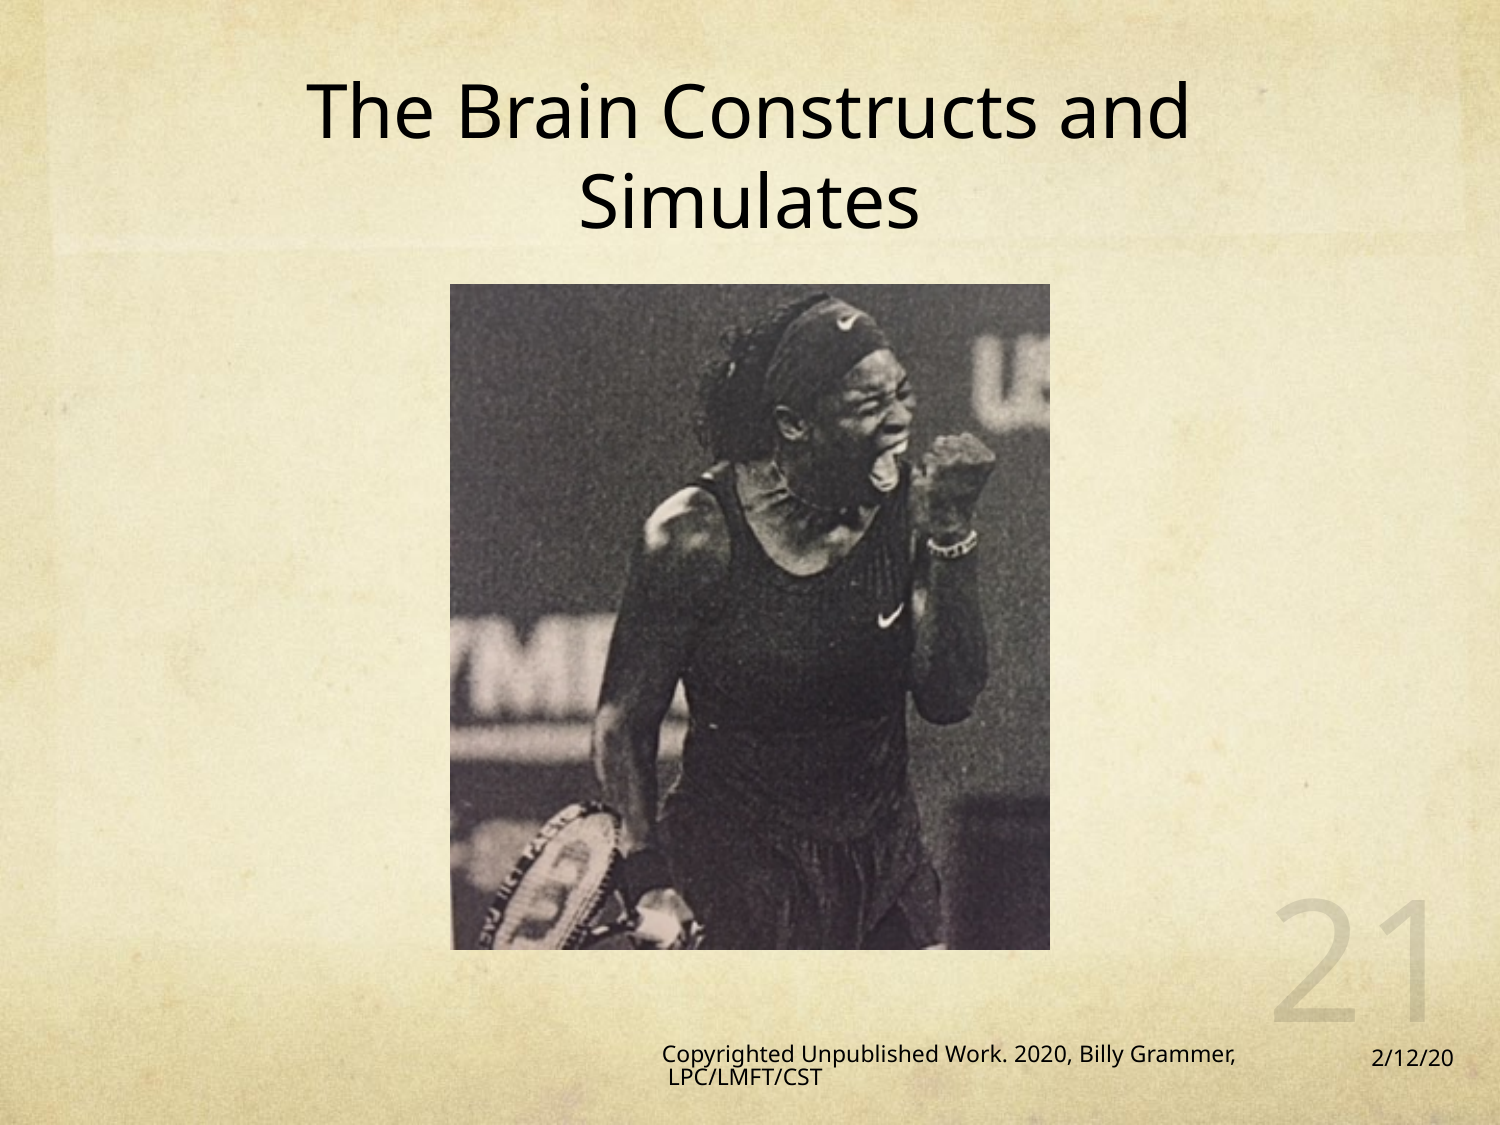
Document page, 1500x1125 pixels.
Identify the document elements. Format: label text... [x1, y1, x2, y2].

title The Brain Constructs and Simulates [150, 82, 1350, 225]
footer Copyrighted Unpublished Work. 2020, Billy Grammer, LPC/LMFT/CST [646, 1034, 1257, 1077]
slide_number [1257, 1038, 1470, 1080]
picture [0, 0, 1500, 1125]
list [449, 284, 1050, 951]
slide_number 21 [1233, 898, 1478, 1038]
